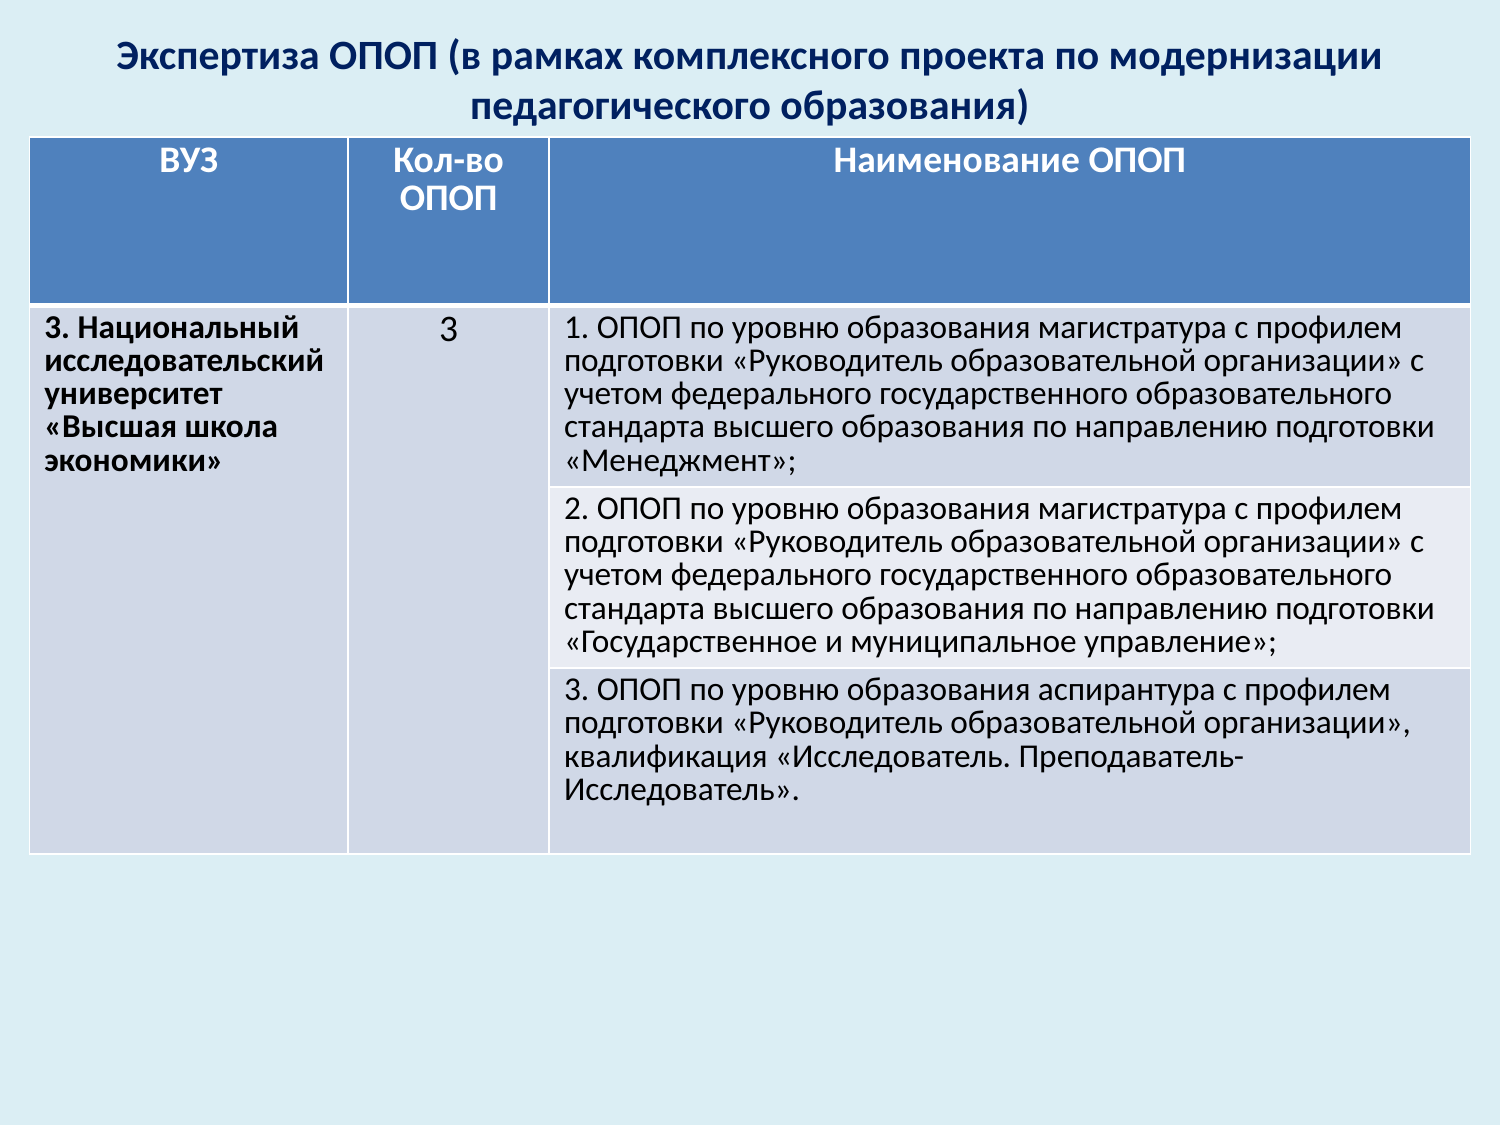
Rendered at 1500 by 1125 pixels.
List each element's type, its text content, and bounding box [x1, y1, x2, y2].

title Экспертиза ОПОП (в рамках комплексного проекта по модернизации педагогического образования) [75, 19, 1425, 138]
table_header Кол-во ОПОП [349, 138, 548, 303]
table_cell 3. ОПОП по уровню образования аспирантура с профилем подготовки «Руководитель образовательной организации», квалификация «Исследователь. Преподаватель-Исследователь». [550, 669, 1470, 853]
table_header ВУЗ [30, 138, 347, 303]
table_header Наименование ОПОП [550, 138, 1470, 303]
table_cell 3. Национальный исследовательский университет «Высшая школа экономики» [30, 308, 347, 853]
table_cell 2. ОПОП по уровню образования магистратура с профилем подготовки «Руководитель образовательной организации» с учетом федерального государственного образовательного стандарта высшего образования по направлению подготовки «Государственное и муниципальное управление»; [550, 488, 1470, 667]
table_cell 3 [349, 308, 548, 853]
table_cell 1. ОПОП по уровню образования магистратура с профилем подготовки «Руководитель образовательной организации» с учетом федерального государственного образовательного стандарта высшего образования по направлению подготовки «Менеджмент»; [550, 308, 1470, 486]
